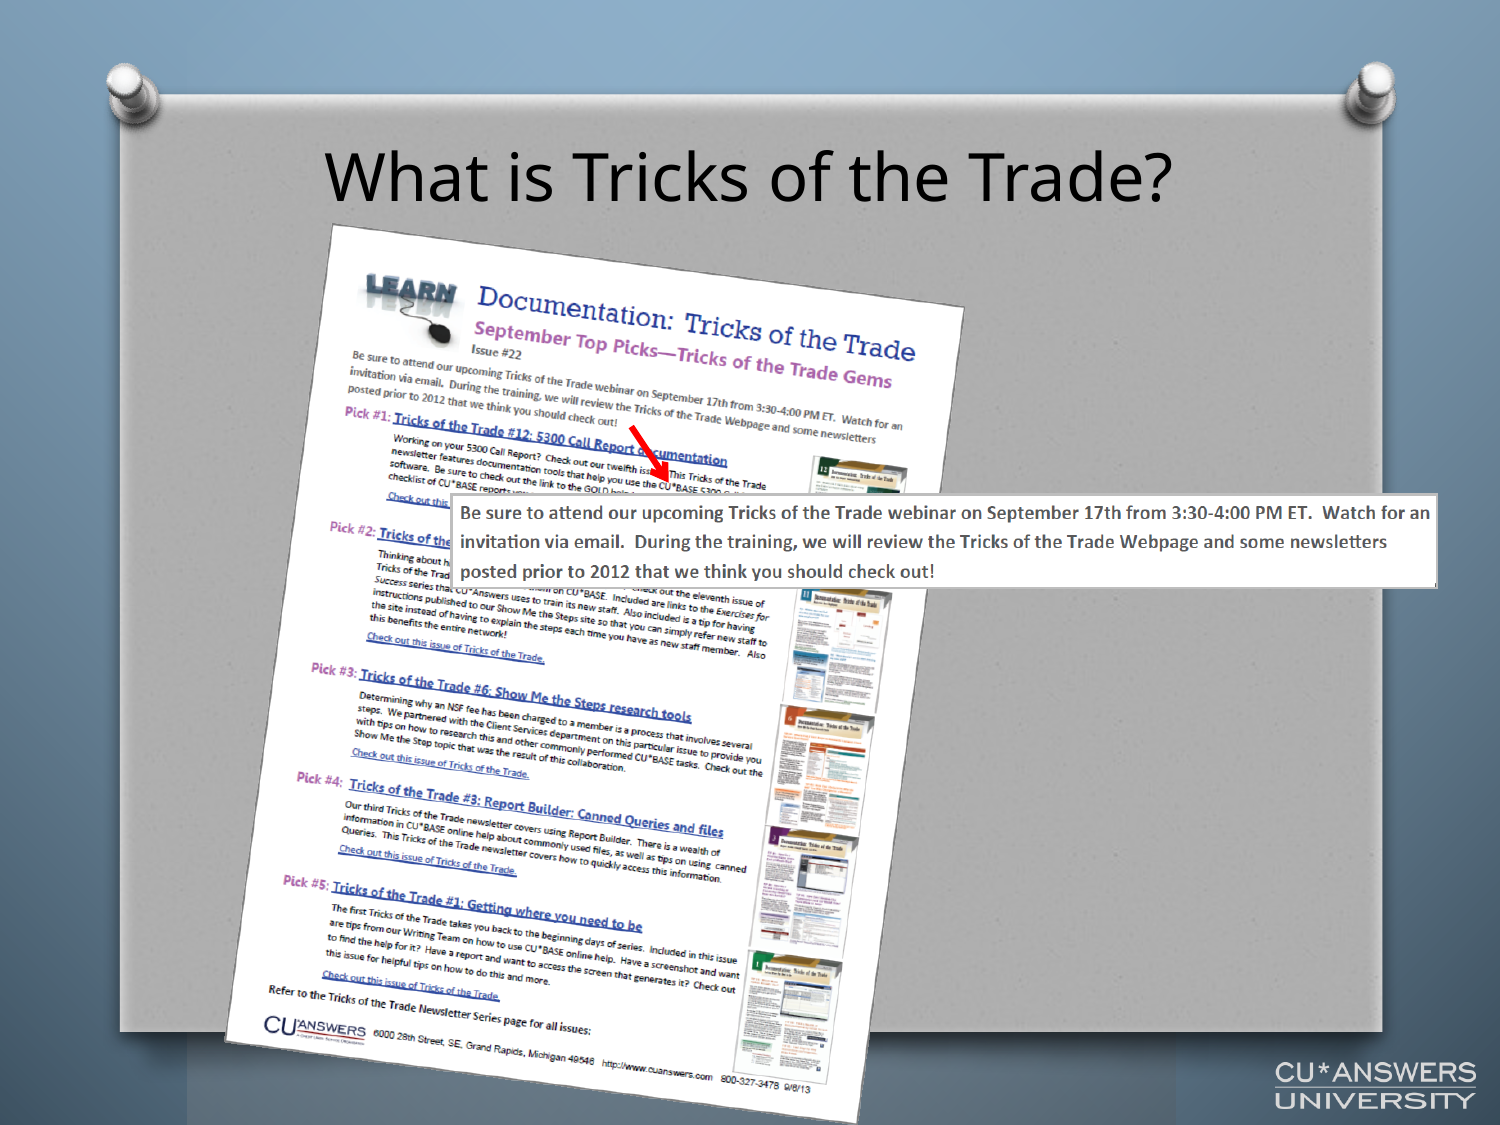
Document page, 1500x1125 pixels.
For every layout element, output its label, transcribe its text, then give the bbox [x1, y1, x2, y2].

picture [224, 259, 1438, 1124]
text_box What is Tricks of the Trade? [112, 87, 1388, 263]
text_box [630, 426, 669, 484]
picture [75, 29, 198, 132]
picture [1274, 1062, 1476, 1109]
picture [1317, 35, 1439, 142]
